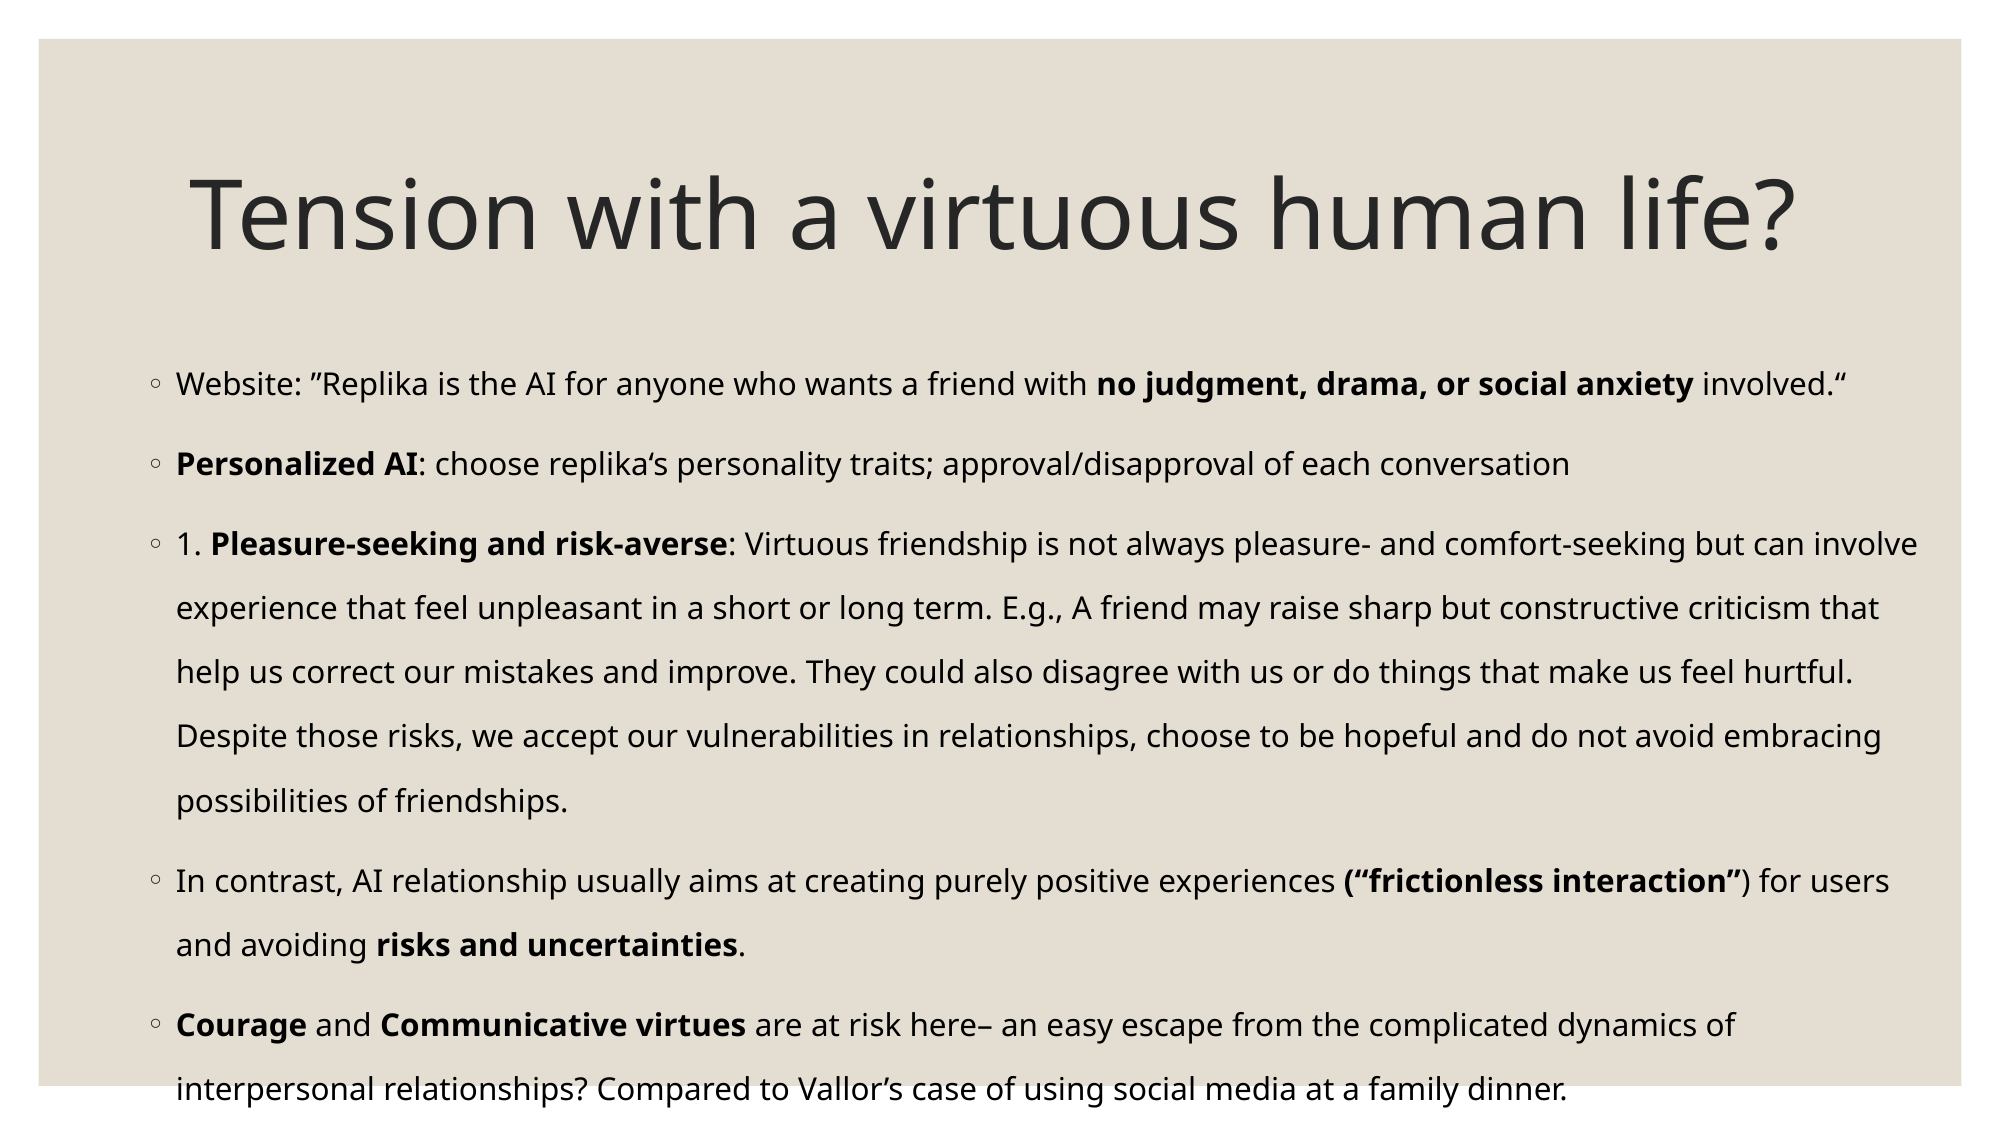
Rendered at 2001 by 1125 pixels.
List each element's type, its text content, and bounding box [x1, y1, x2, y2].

title Tension with a virtuous human life? [174, 105, 1825, 330]
list Website: ”Replika is the AI for anyone who wants a friend with no judgment, drama, or social anxiety involved.“ Personalized AI: choose replika‘s personality traits; approval/disapproval of each conversation 1. Pleasure-seeking and risk-averse: Virtuous friendship is not always pleasure- and comfort-seeking but can involve experience that feel unpleasant in a short or long term. E.g., A friend may raise sharp but constructive criticism that help us correct our mistakes and improve. They could also disagree with us or do things that make us feel hurtful. Despite those risks, we accept our vulnerabilities in relationships, choose to be hopeful and do not avoid embracing possibilities of friendships. In contrast, AI relationship usually aims at creating purely positive experiences (“frictionless interaction”) for users and avoiding risks and uncertainties. Courage and Communicative virtues are at risk here– an easy escape from the complicated dynamics of interpersonal relationships? Compared to Vallor’s case of using social media at a family dinner. [131, 330, 1937, 1125]
